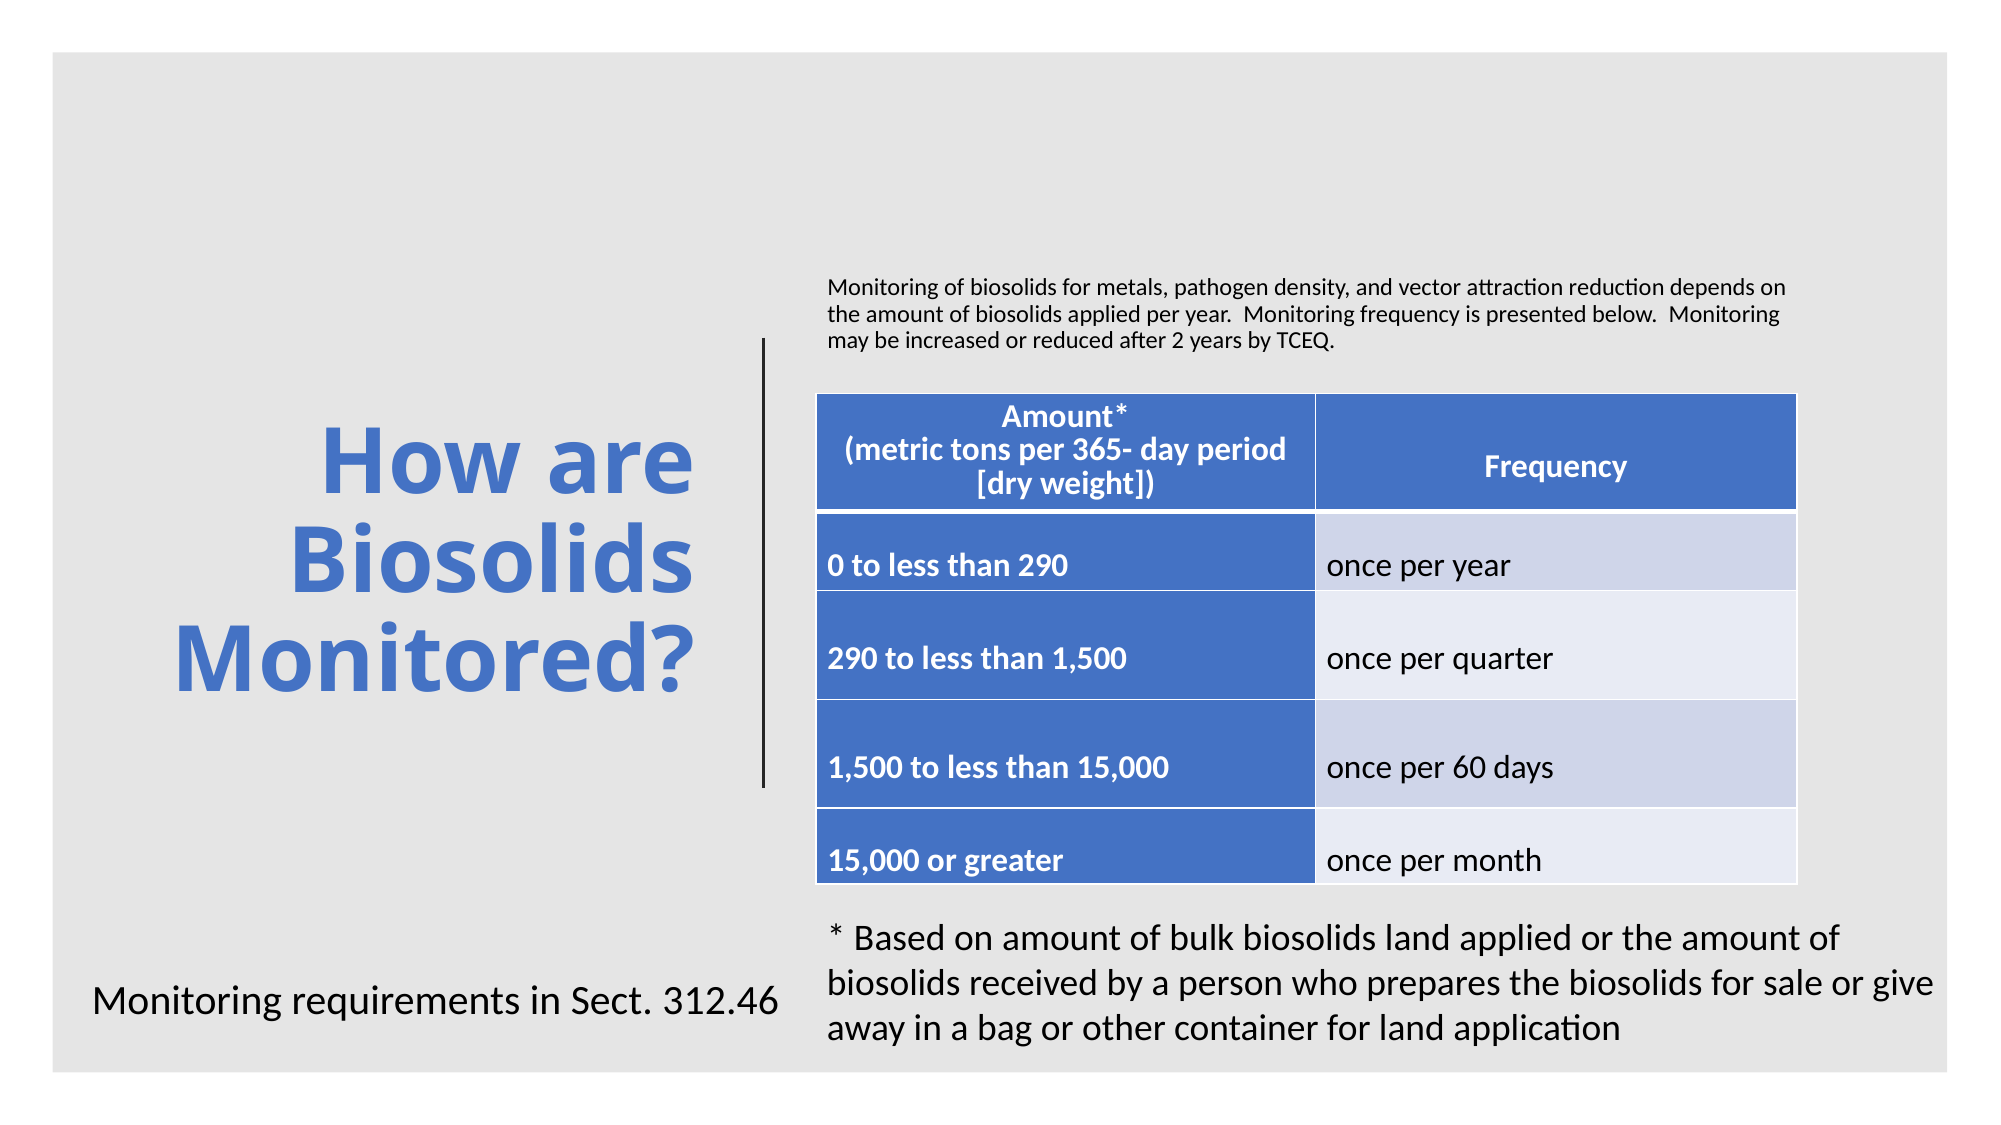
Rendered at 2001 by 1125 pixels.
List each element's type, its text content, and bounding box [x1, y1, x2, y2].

table_cell 1,500 to less than 15,000 [817, 700, 1315, 807]
table_cell once per year [1316, 514, 1796, 590]
table_cell once per 60 days [1316, 700, 1796, 807]
list Monitoring of biosolids for metals, pathogen density, and vector attraction reduction depends on the amount of biosolids applied per year. Monitoring frequency is presented below. Monitoring may be increased or reduced after 2 years by TCEQ. [812, 139, 1838, 362]
table_cell once per quarter [1316, 591, 1796, 699]
table_cell 15,000 or greater [817, 809, 1315, 883]
table_cell once per month [1316, 809, 1796, 883]
text_box Monitoring requirements in Sect. 312.46 [76, 971, 812, 1045]
table_cell 0 to less than 290 [817, 514, 1315, 590]
table_header Frequency [1316, 394, 1796, 509]
table_cell 290 to less than 1,500 [817, 591, 1315, 699]
text_box * Based on amount of bulk biosolids land applied or the amount of biosolids received by a person who prepares the biosolids for sale or give away in a bag or other container for land application [812, 905, 1972, 1125]
table_header Amount* (metric tons per 365- day period [dry weight]) [817, 394, 1315, 509]
title How are Biosolids Monitored? [137, 158, 711, 967]
text_box [52, 51, 1948, 1073]
